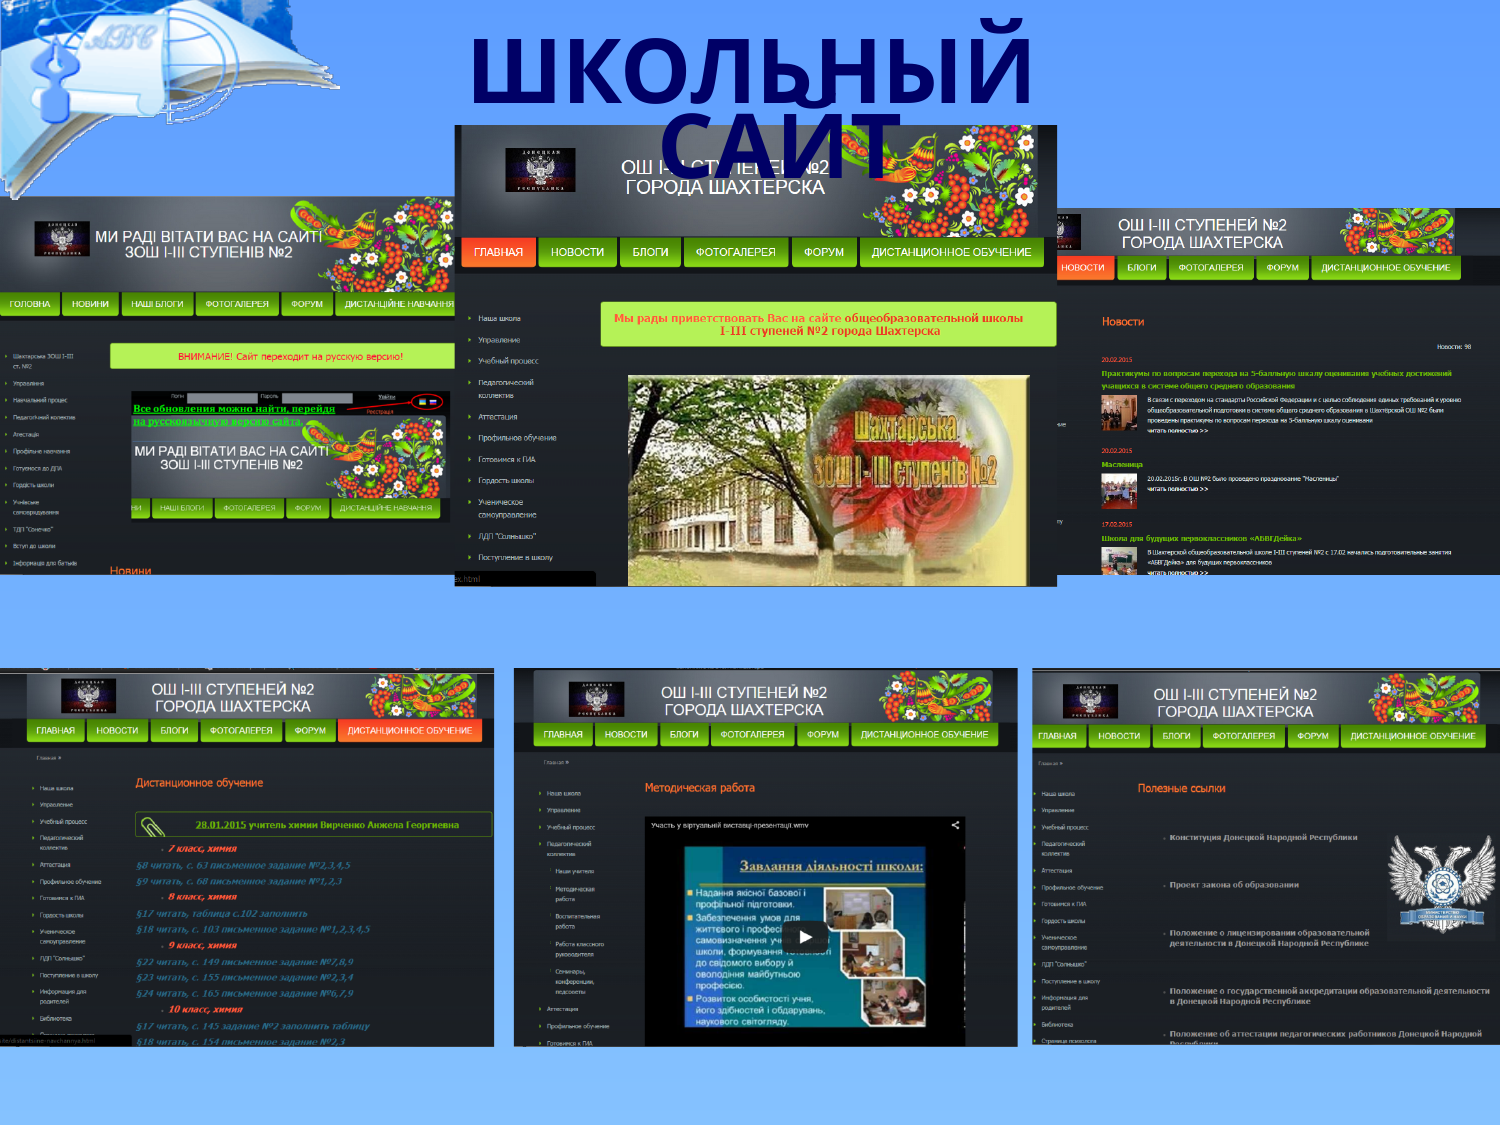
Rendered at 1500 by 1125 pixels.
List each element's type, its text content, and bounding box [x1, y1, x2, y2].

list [454, 125, 1058, 587]
picture [513, 668, 1018, 1048]
picture [0, 196, 454, 575]
text_box Школьный сайт [419, 36, 1084, 202]
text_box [0, 0, 341, 200]
picture [1058, 207, 1500, 575]
picture [1032, 668, 1500, 1045]
picture [0, 668, 495, 1048]
